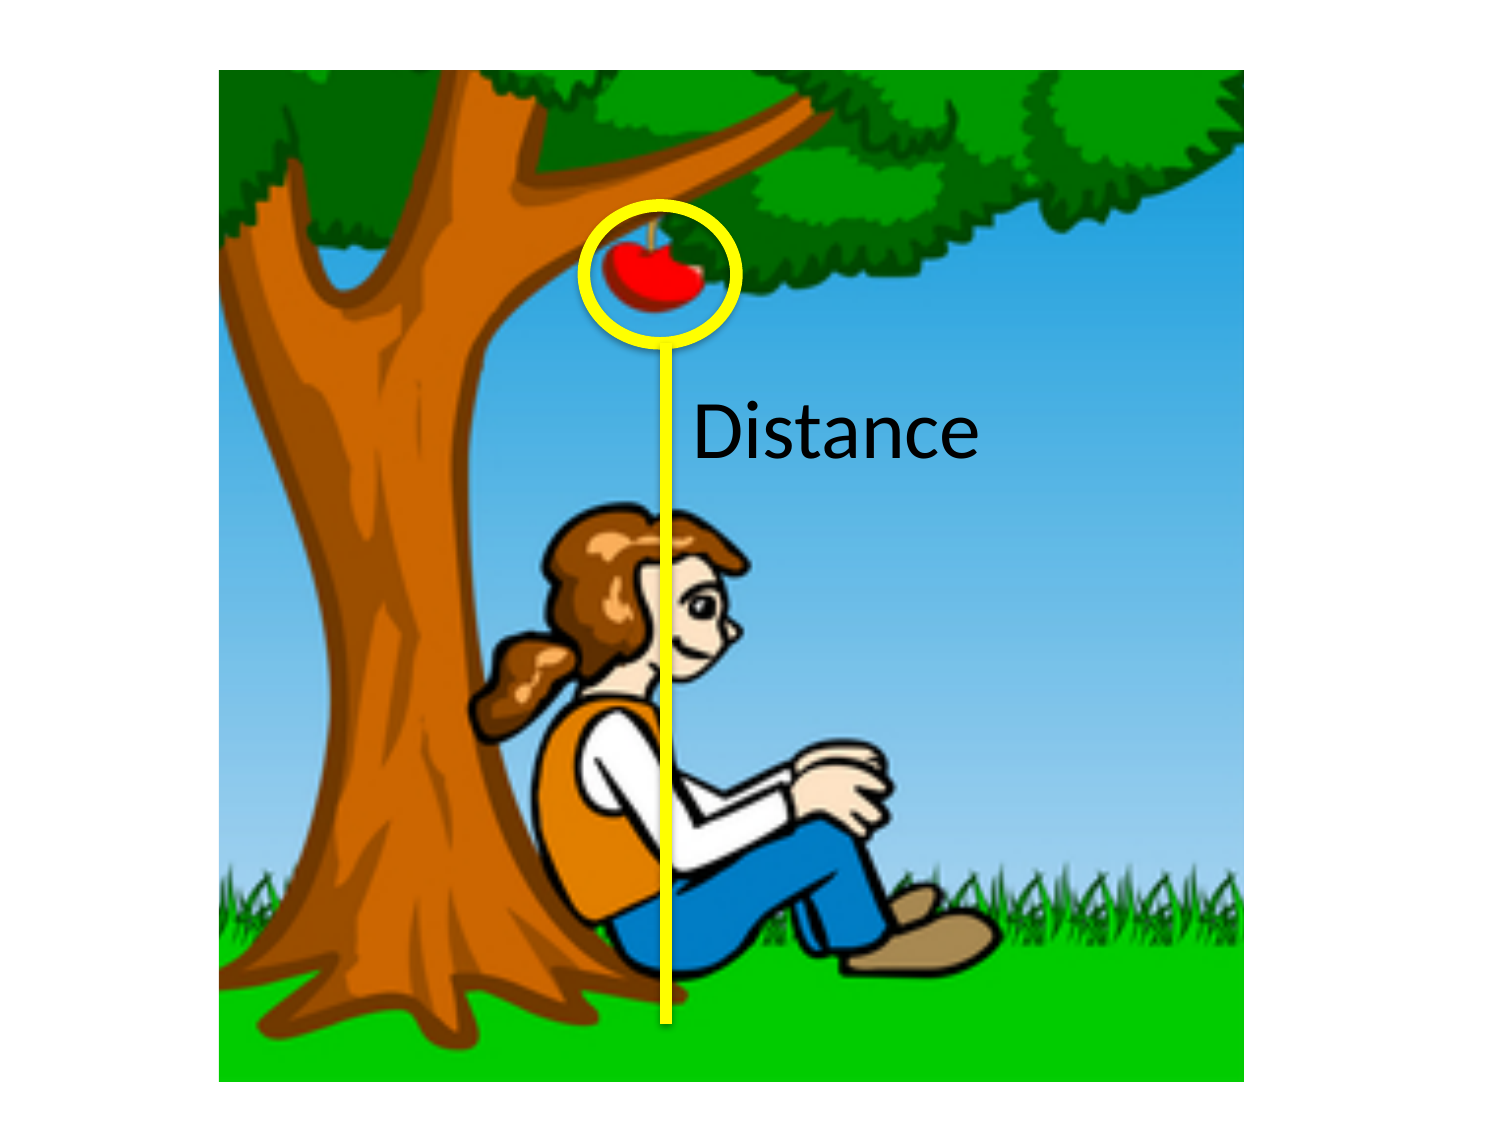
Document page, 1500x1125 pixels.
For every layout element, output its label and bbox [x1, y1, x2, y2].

list [218, 70, 1244, 1085]
